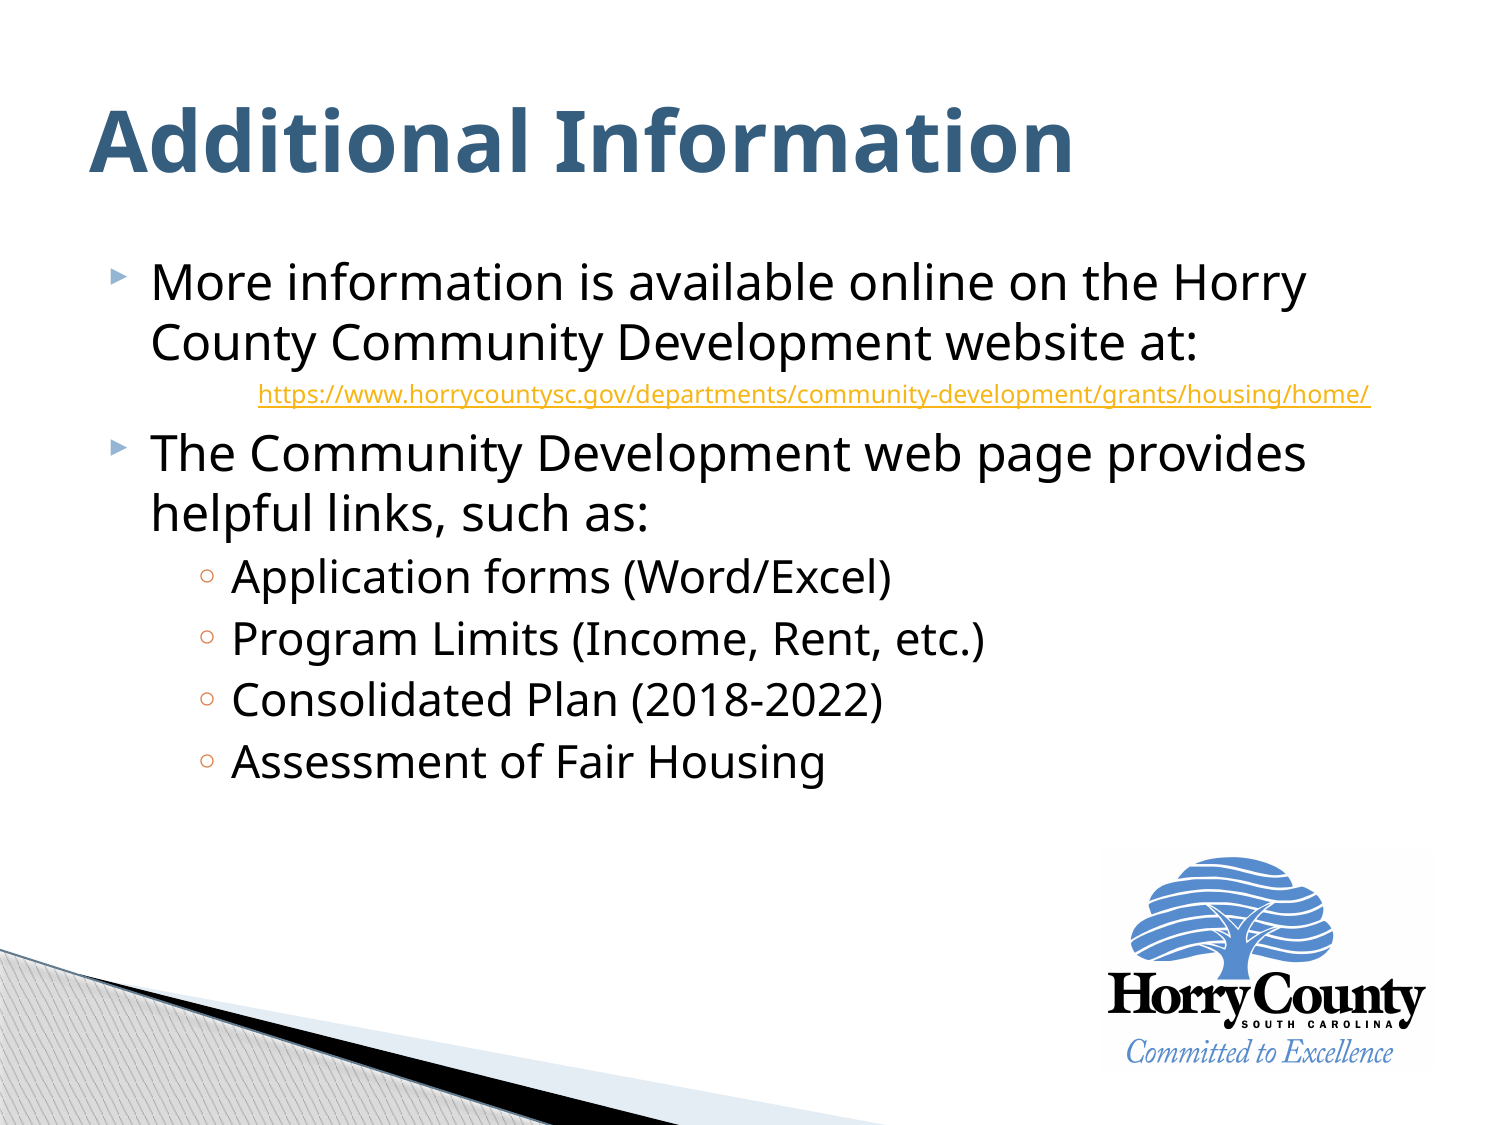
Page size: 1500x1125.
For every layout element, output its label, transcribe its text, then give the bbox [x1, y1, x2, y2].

list More information is available online on the Horry County Community Development website at: https://www.horrycountysc.gov/departments/community-development/grants/housing/home/ The Community Development web page provides helpful links, such as: Application forms (Word/Excel) Program Limits (Income, Rent, etc.) Consolidated Plan (2018-2022) Assessment of Fair Housing [74, 242, 1426, 888]
title Additional Information [75, 45, 1425, 233]
